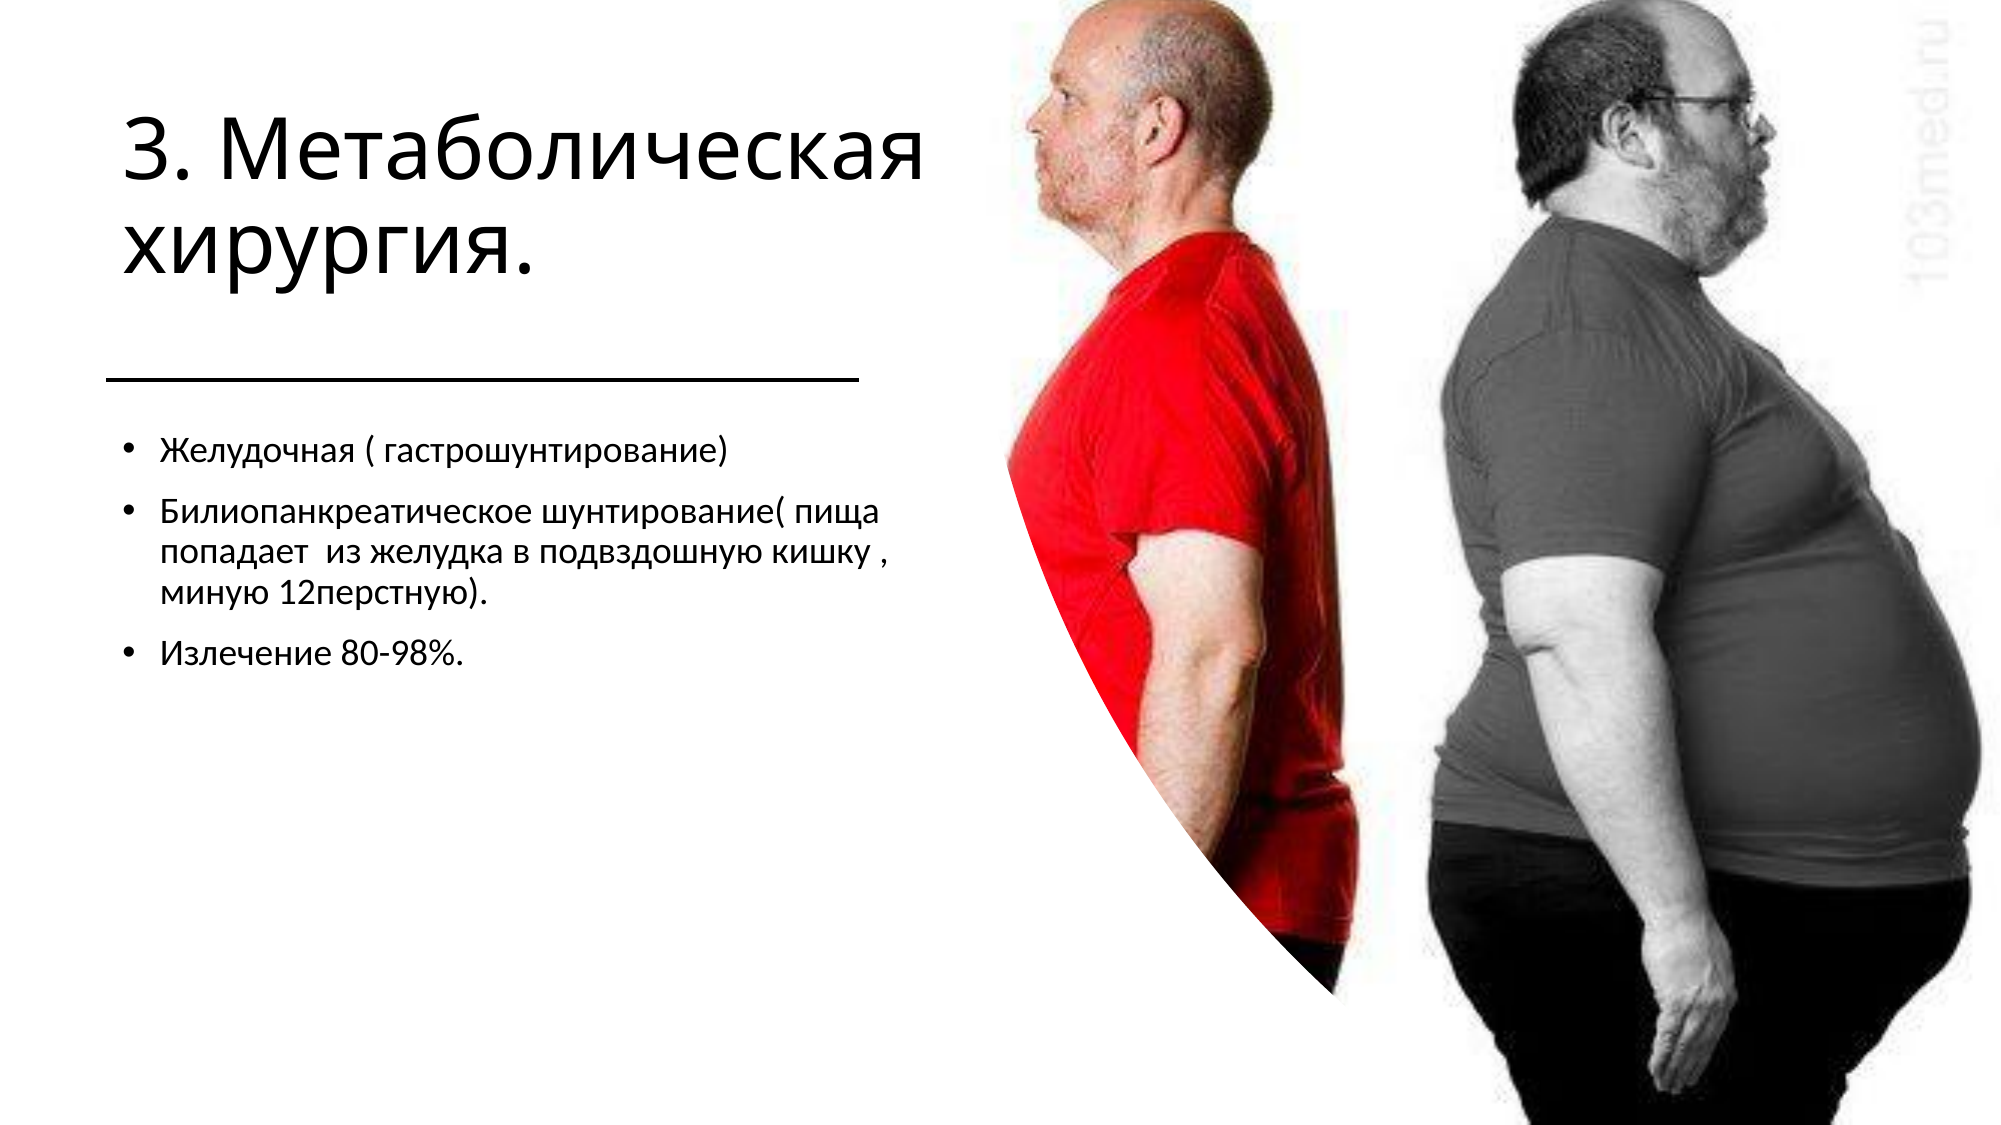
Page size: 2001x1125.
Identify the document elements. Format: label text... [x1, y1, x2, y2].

title 3. Метаболическая хирургия. [107, 59, 948, 338]
picture [964, 0, 2000, 1125]
list Желудочная ( гастрошунтирование) Билиопанкреатическое шунтирование( пища попадает из желудка в подвздошную кишку , миную 12перстную). Излечение 80-98%. [107, 422, 948, 991]
